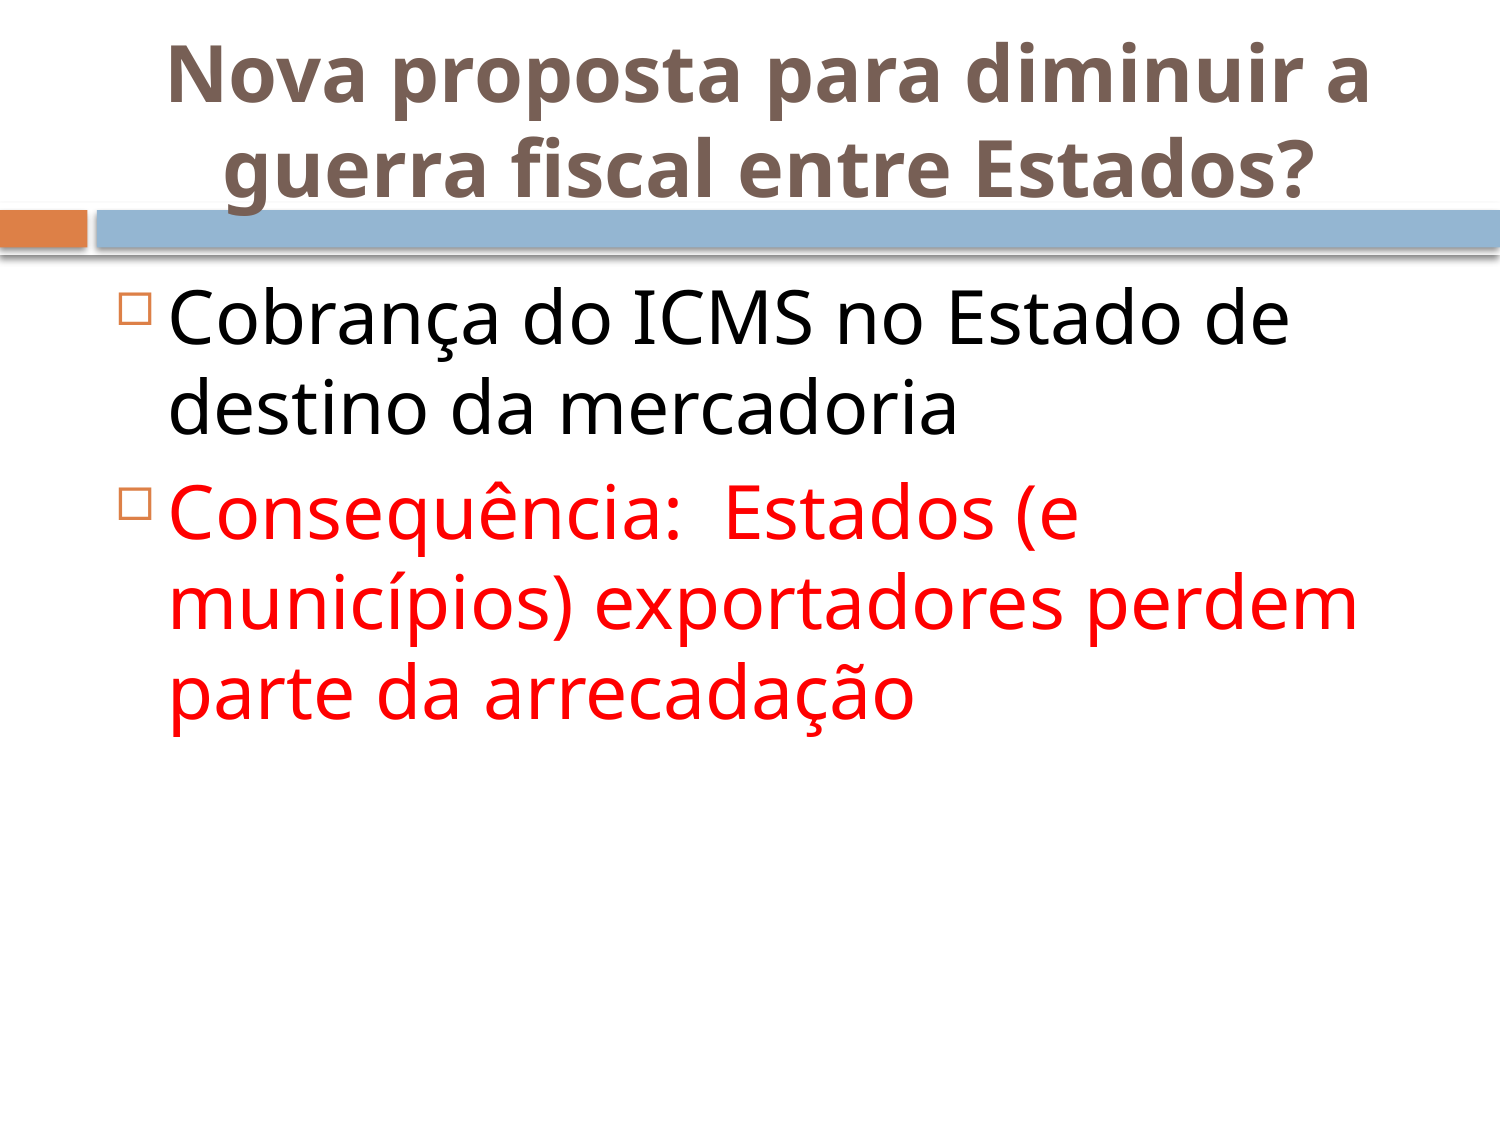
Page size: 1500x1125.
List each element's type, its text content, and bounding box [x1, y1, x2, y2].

list Cobrança do ICMS no Estado de destino da mercadoria Consequência: Estados (e municípios) exportadores perdem parte da arrecadação [100, 262, 1438, 1000]
title Nova proposta para diminuir a guerra fiscal entre Estados? [100, 37, 1438, 200]
